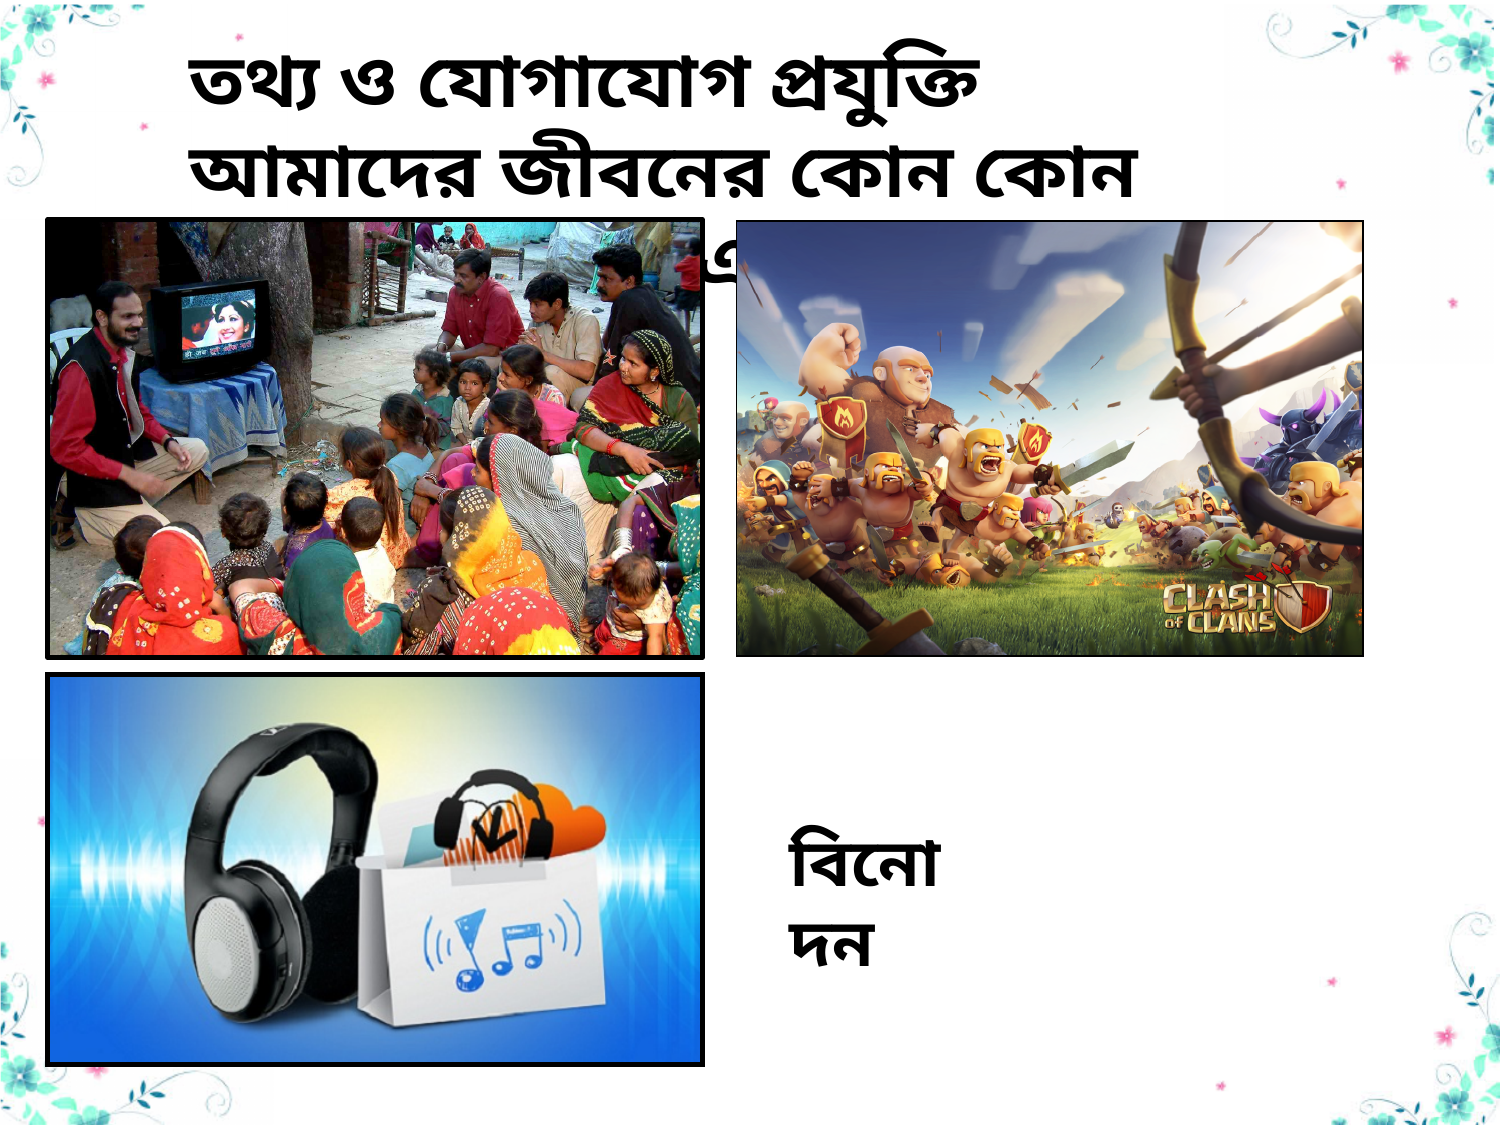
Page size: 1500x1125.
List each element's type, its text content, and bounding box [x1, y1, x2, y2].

text_box তথ্য ও যোগাযোগ প্রযুক্তি আমাদের জীবনের কোন কোন ক্ষেত্রে পরিবর্তন এনেছে? [174, 24, 1300, 310]
picture [1225, 5, 1493, 364]
picture [737, 221, 1363, 656]
picture [1164, 873, 1500, 1125]
picture [49, 676, 701, 1063]
text_box বিনোদন [774, 812, 979, 988]
picture [1, 760, 274, 1124]
picture [49, 221, 701, 656]
picture [1, 5, 288, 219]
